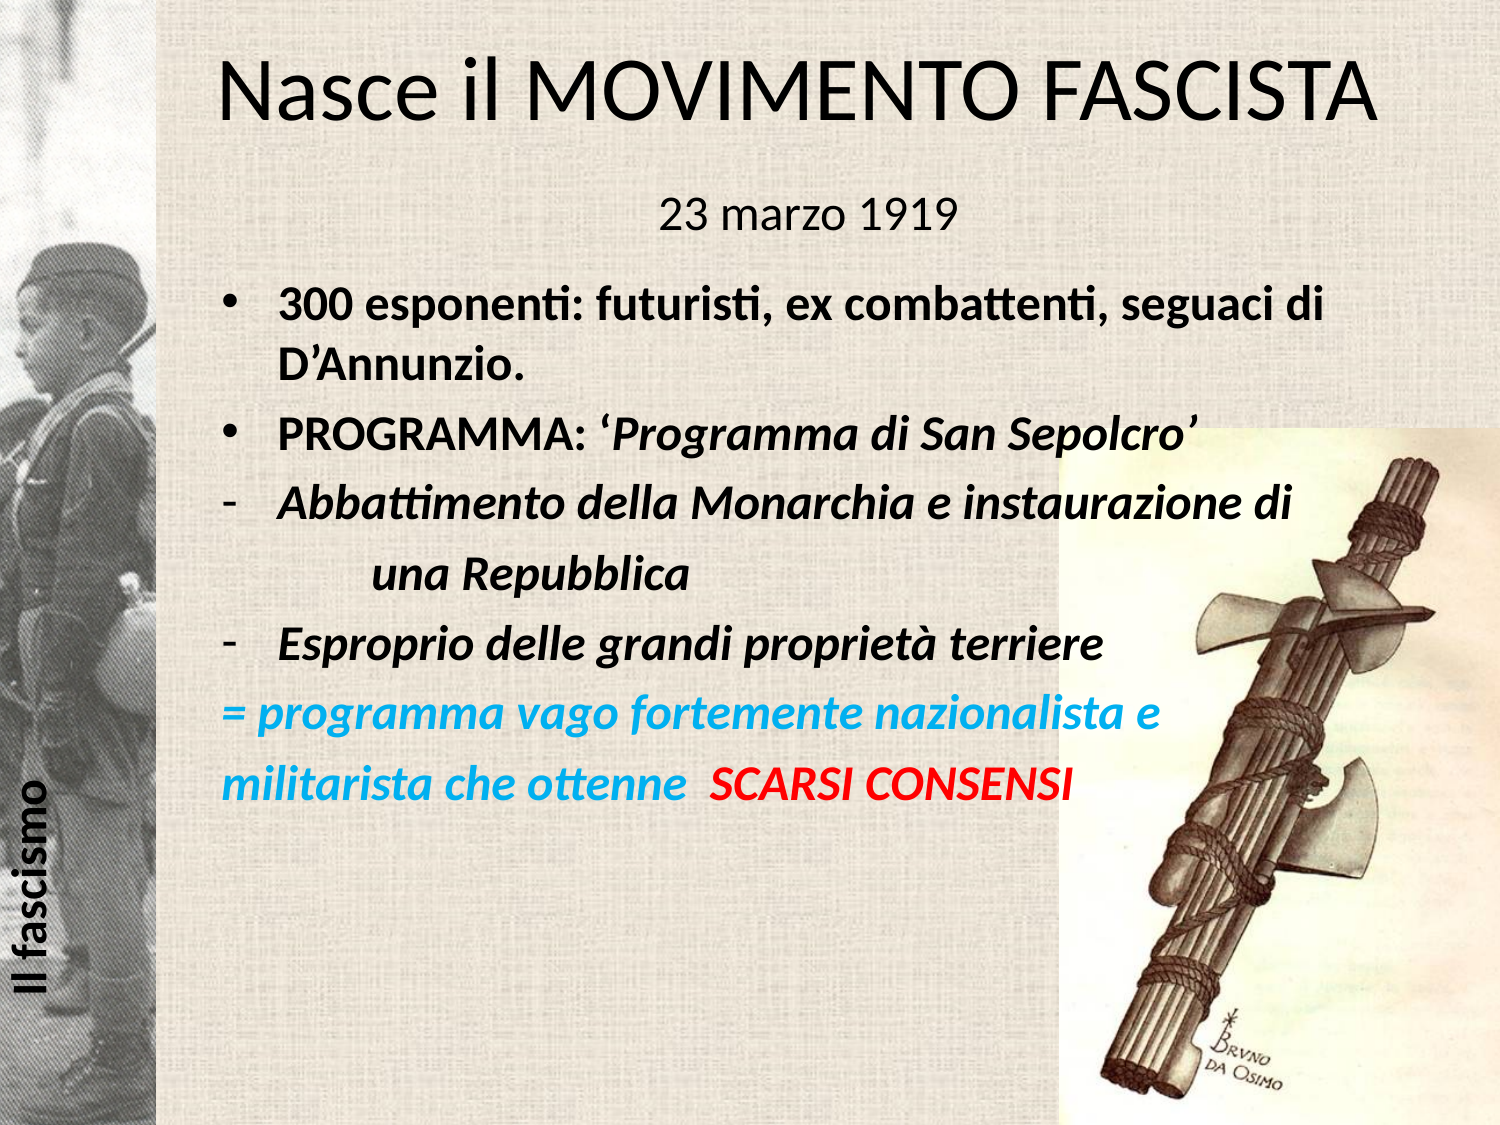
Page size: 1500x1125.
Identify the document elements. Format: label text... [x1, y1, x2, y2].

list 300 esponenti: futuristi, ex combattenti, seguaci di D’Annunzio. PROGRAMMA: ‘Programma di San Sepolcro’ Abbattimento della Monarchia e instaurazione di una Repubblica Esproprio delle grandi proprietà terriere = programma vago fortemente nazionalista e militarista che ottenne SCARSI CONSENSI [206, 262, 1425, 811]
title Nasce il MOVIMENTO FASCISTA 23 marzo 1919 [171, 45, 1425, 233]
picture [0, 0, 1500, 1125]
